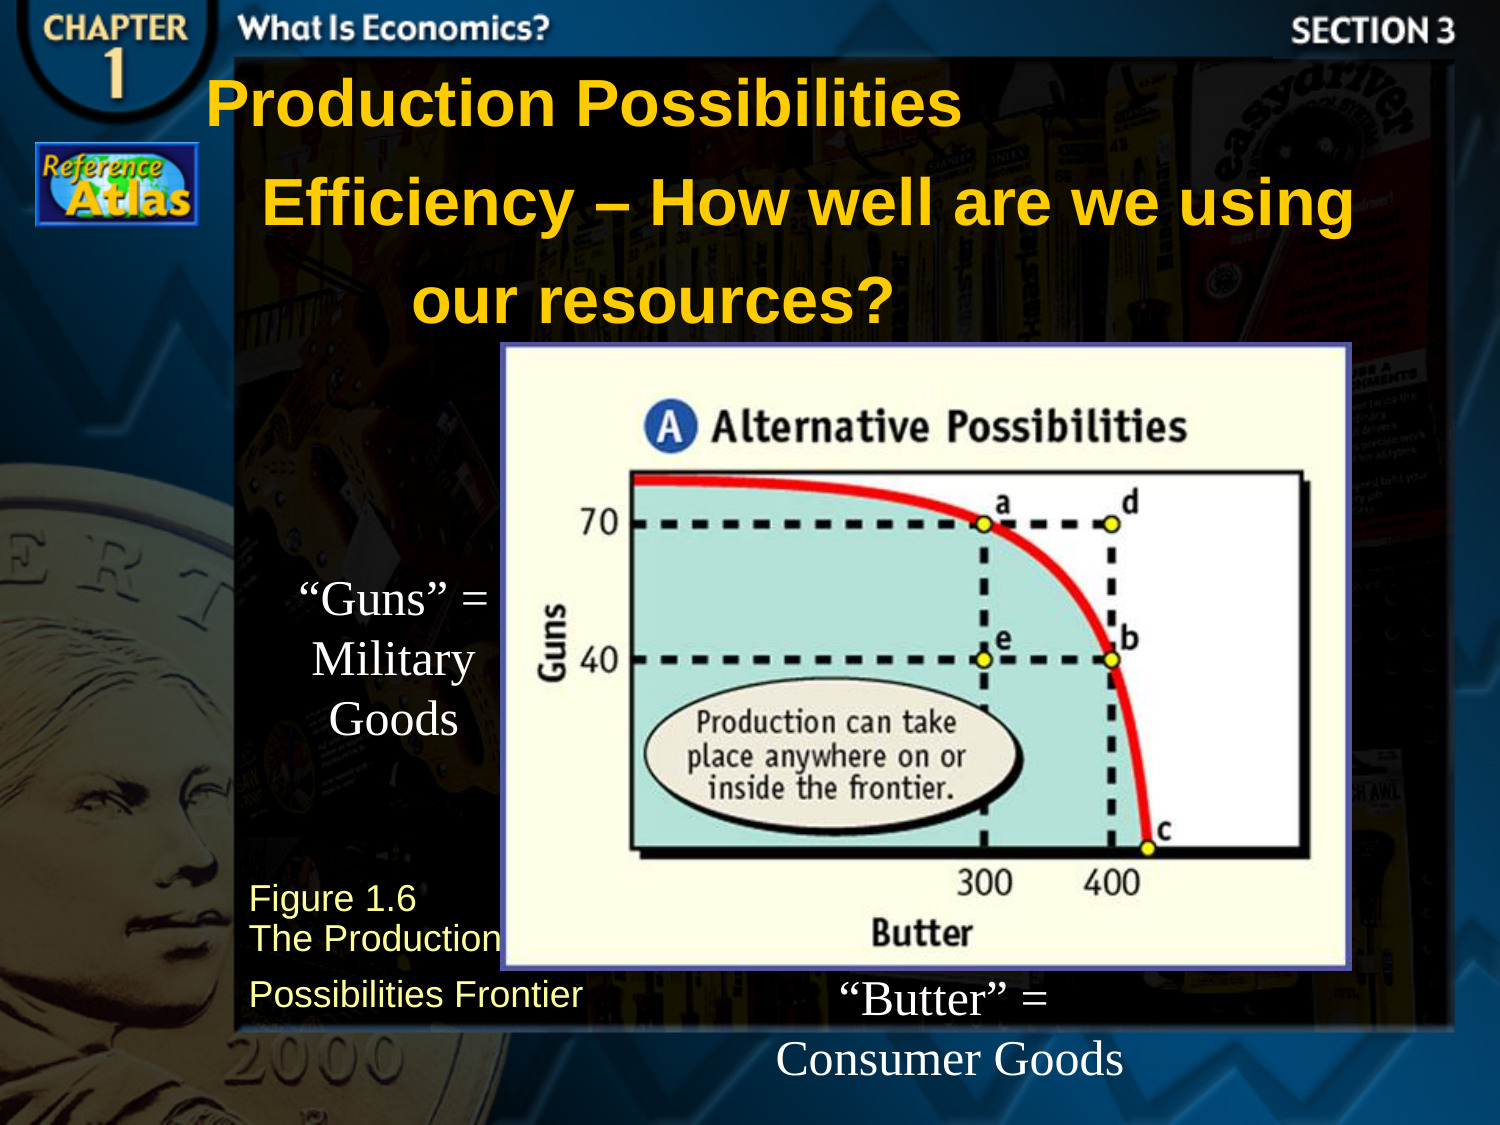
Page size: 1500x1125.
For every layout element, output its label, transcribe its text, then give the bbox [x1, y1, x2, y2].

text_box Production Possibilities Efficiency – How well are we using our resources? [190, 61, 1500, 346]
text_box Figure 1.6 The Production Possibilities Frontier [233, 871, 599, 1023]
text_box “Guns” = Military Goods [274, 558, 494, 753]
text_box “Butter” = Consumer Goods [699, 979, 1200, 1093]
picture [0, 0, 1500, 1125]
